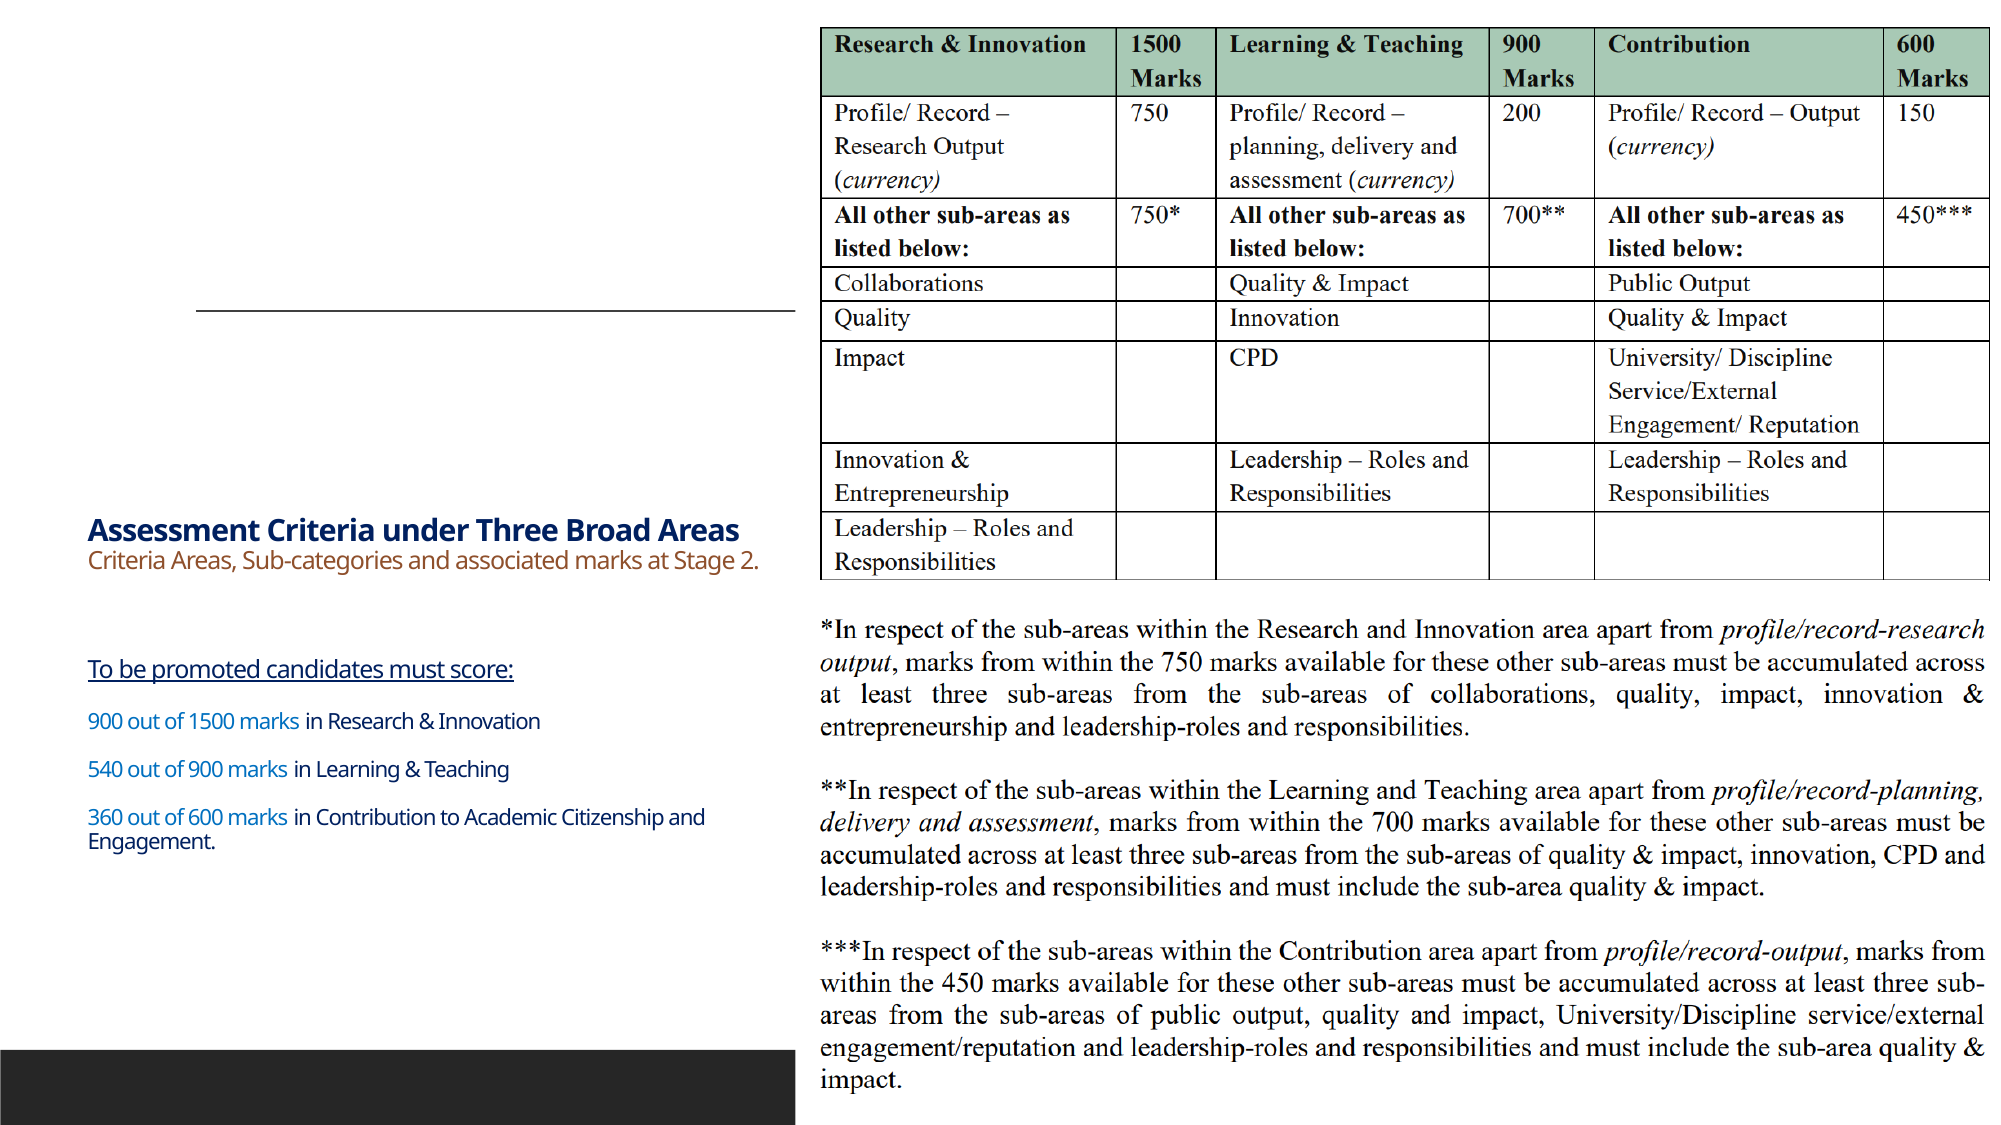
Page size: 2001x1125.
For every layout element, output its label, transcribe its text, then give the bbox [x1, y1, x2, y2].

title Assessment Criteria under Three Broad Areas Criteria Areas, Sub-categories and associated marks at Stage 2. To be promoted candidates must score: 900 out of 1500 marks in Research & Innovation 540 out of 900 marks in Learning & Teaching 360 out of 600 marks in Contribution to Academic Citizenship and Engagement. [72, 502, 784, 863]
picture [794, 5, 2000, 1125]
